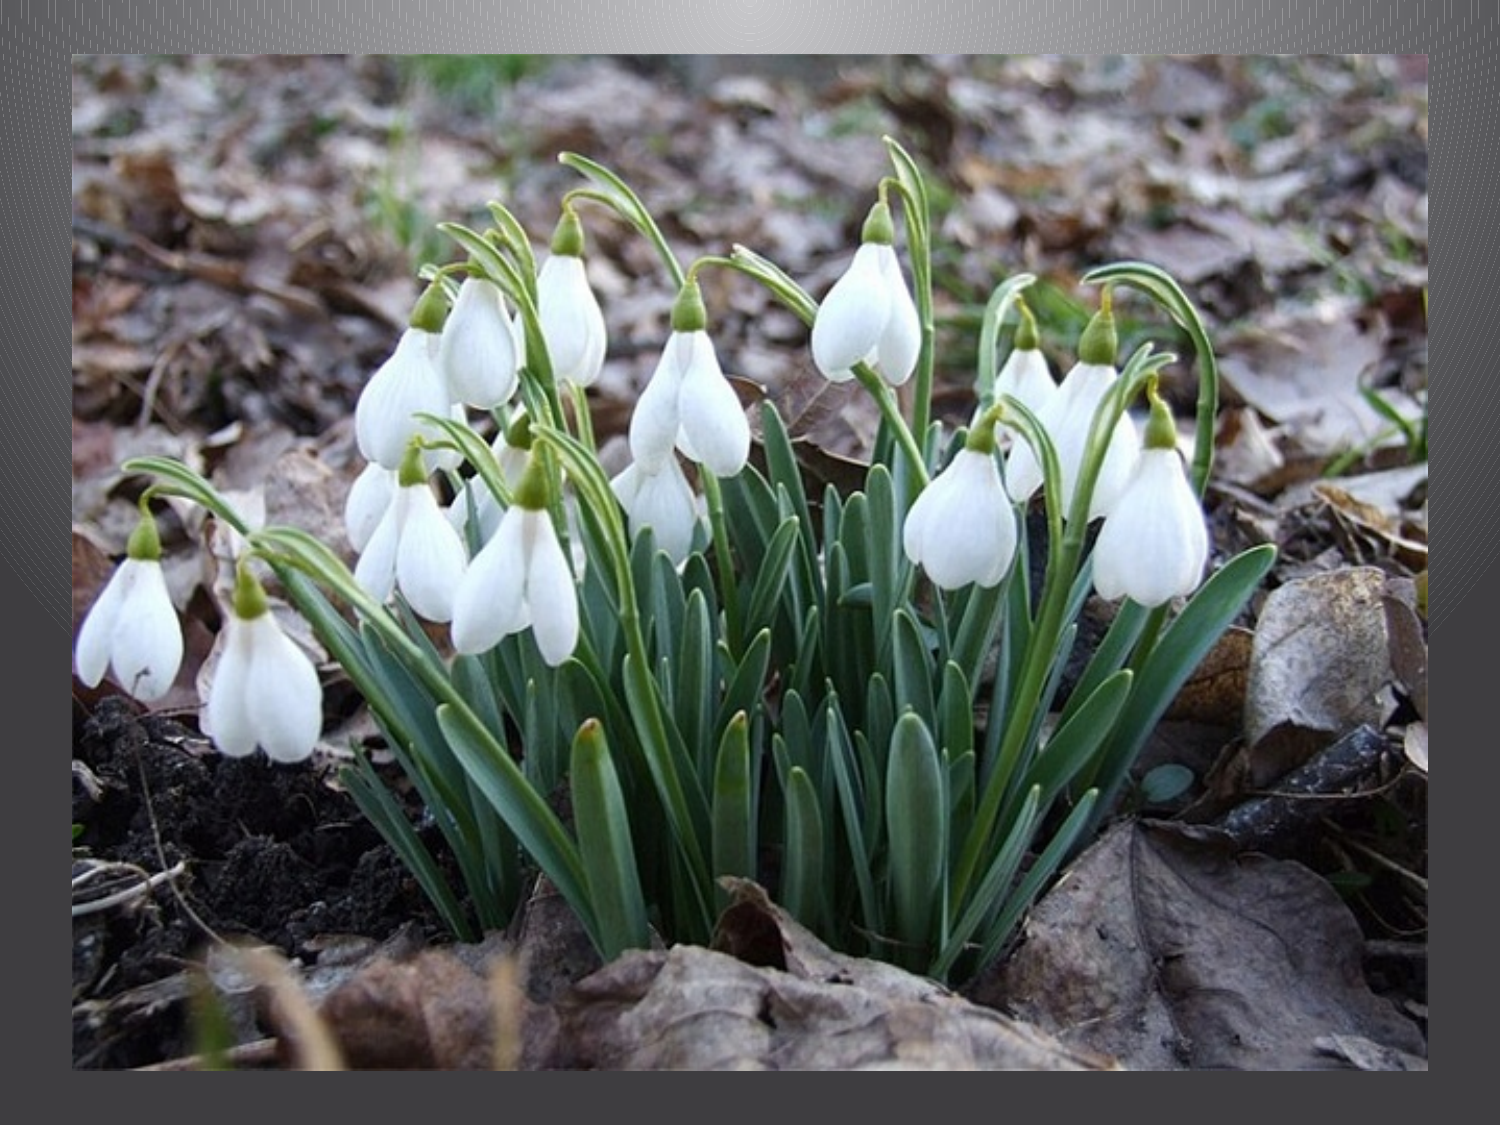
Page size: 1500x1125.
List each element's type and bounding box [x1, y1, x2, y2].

picture [72, 53, 1428, 1071]
